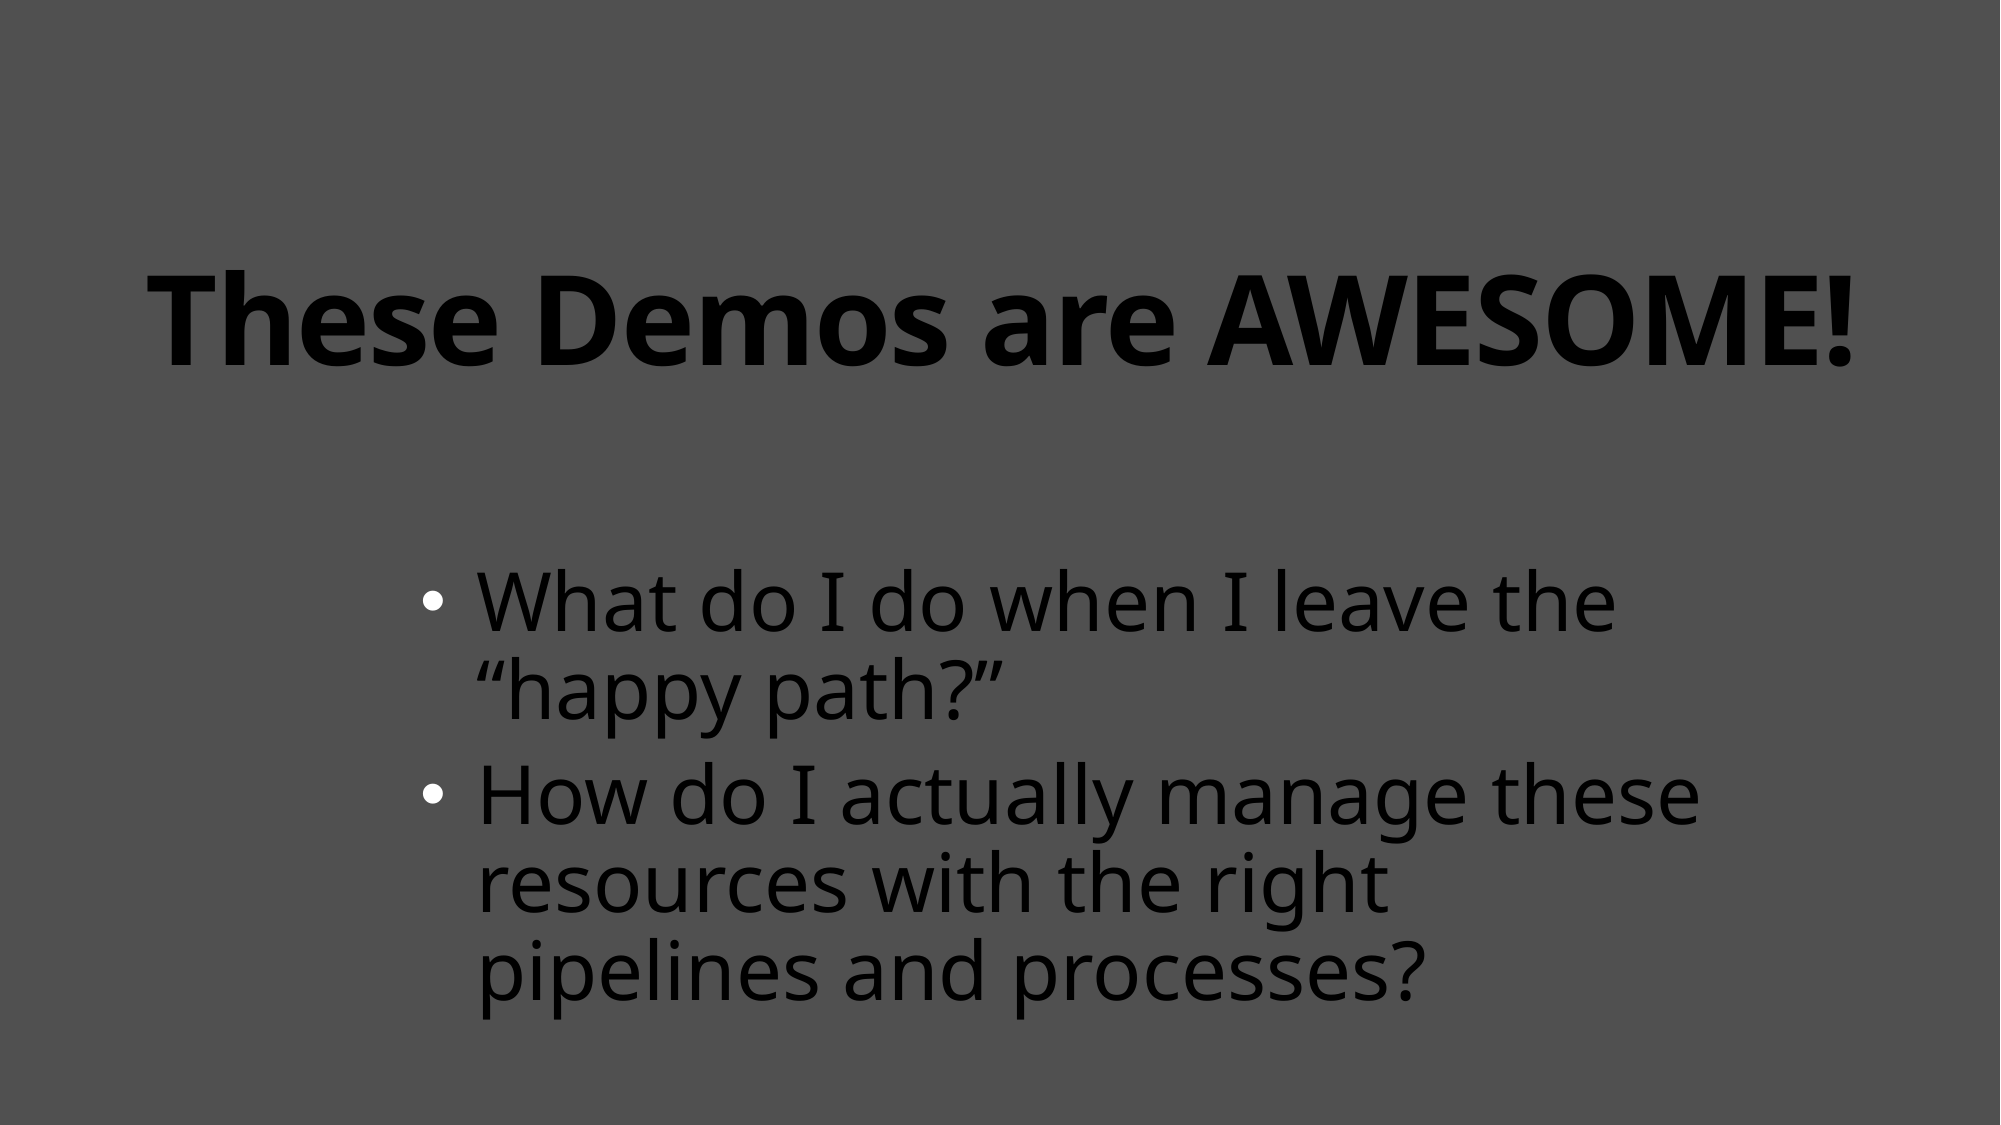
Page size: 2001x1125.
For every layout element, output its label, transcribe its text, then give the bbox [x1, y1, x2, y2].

title These Demos are AWESOME! [45, 242, 1958, 390]
list What do I do when I leave the “happy path?” How do I actually manage these resources with the right pipelines and processes? [396, 546, 1733, 1042]
